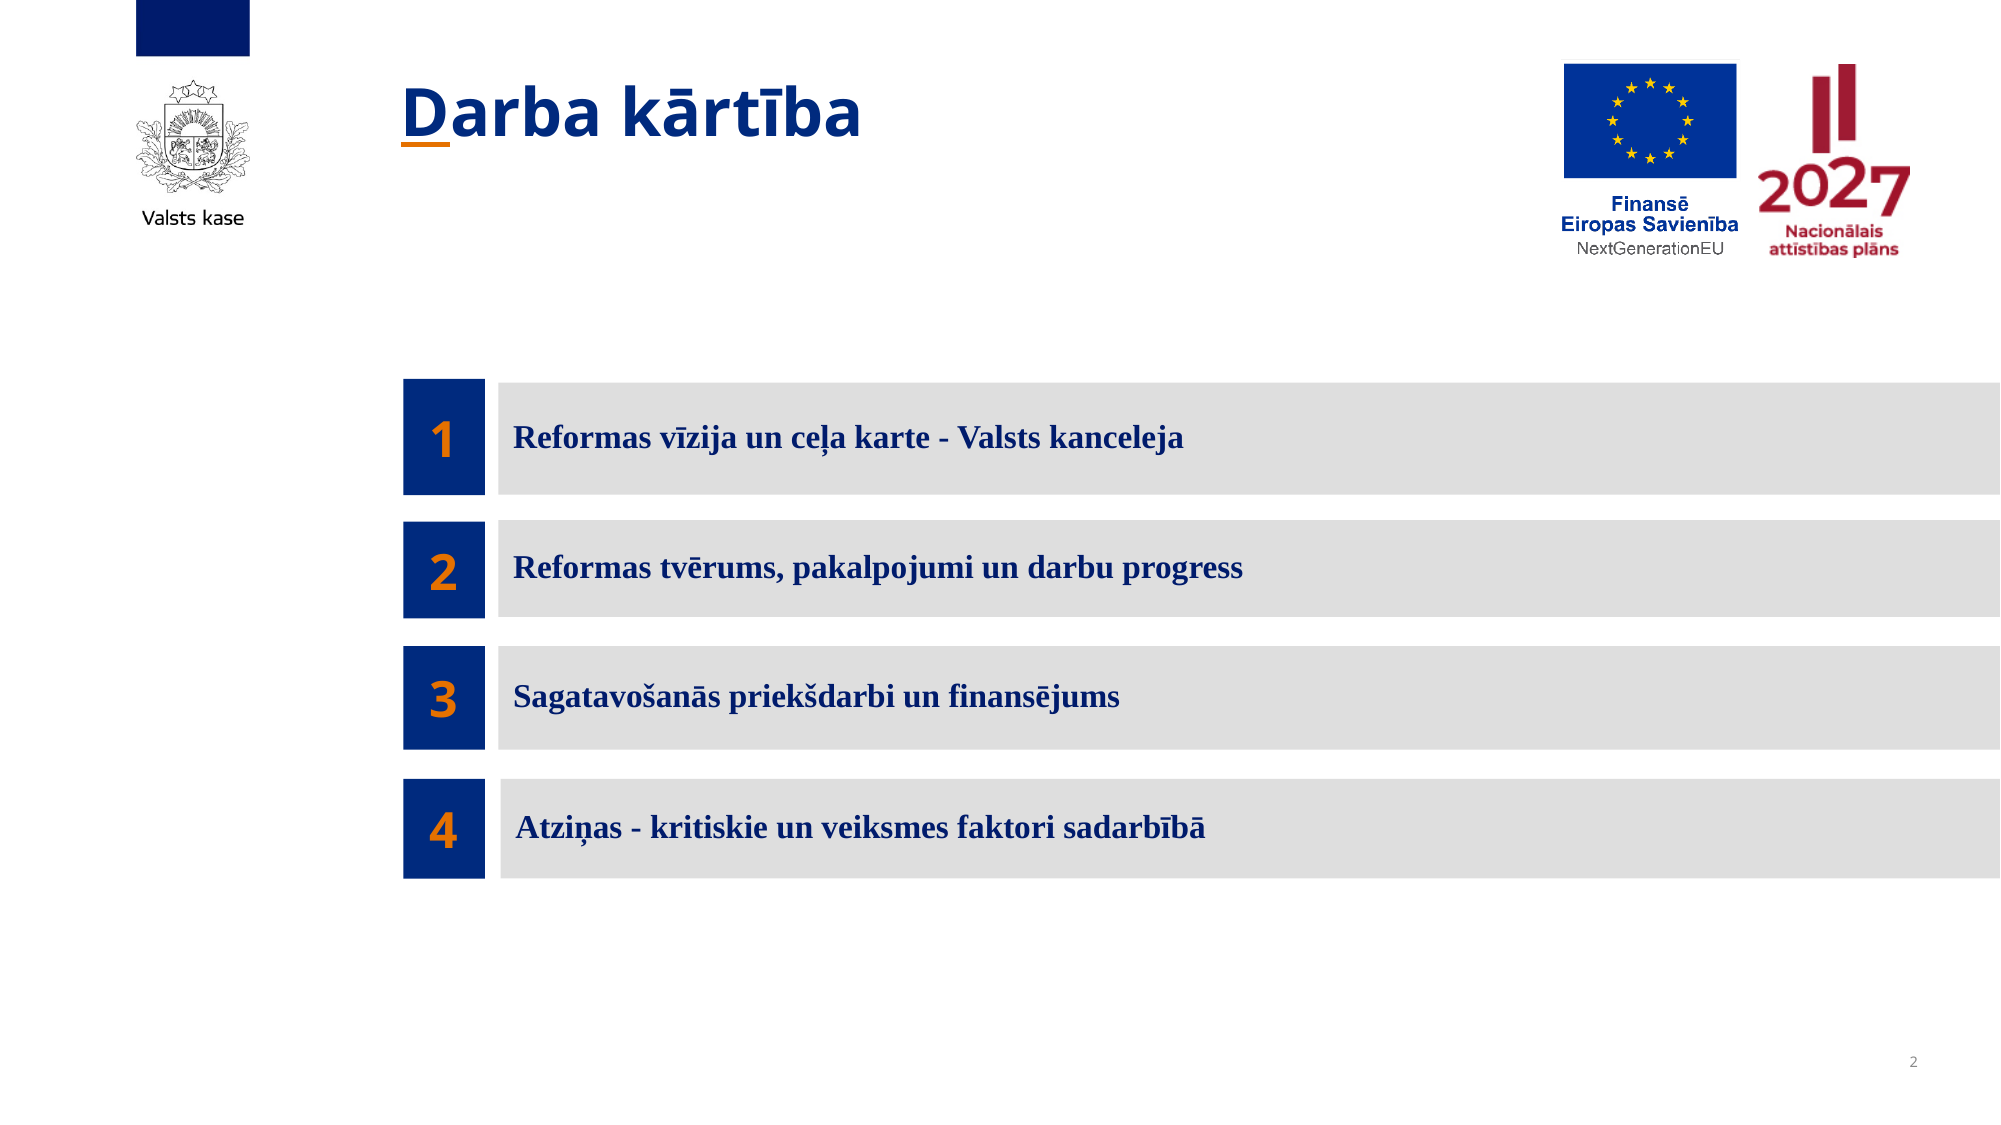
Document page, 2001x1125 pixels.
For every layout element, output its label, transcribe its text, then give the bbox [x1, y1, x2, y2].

text_box Atziņas - kritiskie un veiksmes faktori sadarbībā [498, 777, 2000, 881]
slide_number 2 [1866, 1037, 1934, 1088]
title Darba kārtība [385, 62, 1518, 233]
picture [1553, 49, 1747, 271]
text_box Sagatavošanās priekšdarbi un finansējums [496, 644, 2000, 752]
picture [136, 0, 250, 225]
text_box 1 [401, 377, 487, 497]
text_box 2 [401, 520, 487, 621]
text_box 4 [401, 777, 487, 881]
text_box Reformas tvērums, pakalpojumi un darbu progress [496, 518, 2000, 619]
text_box 3 [401, 644, 487, 752]
text_box Reformas vīzija un ceļa karte - Valsts kanceleja [496, 381, 2000, 497]
picture [1758, 64, 1910, 258]
